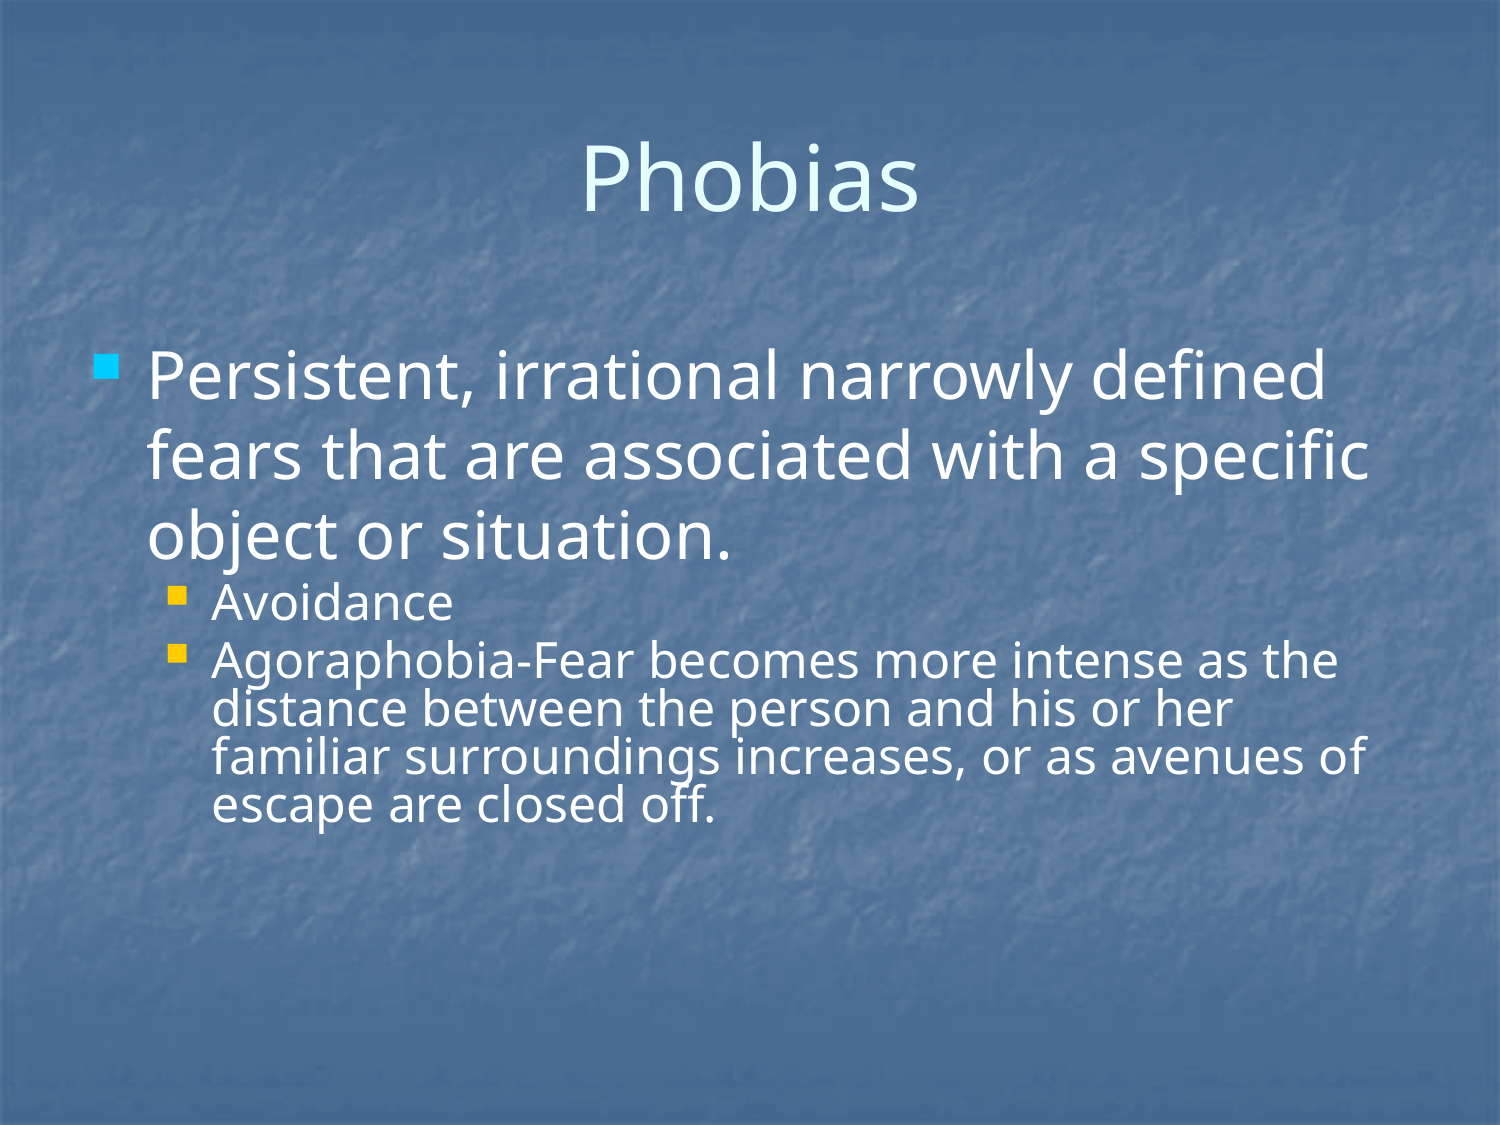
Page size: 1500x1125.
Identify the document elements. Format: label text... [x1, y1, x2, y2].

title Phobias [74, 62, 1426, 288]
list Persistent, irrational narrowly defined fears that are associated with a specific object or situation. Avoidance Agoraphobia-Fear becomes more intense as the distance between the person and his or her familiar surroundings increases, or as avenues of escape are closed off. [74, 324, 1426, 1001]
